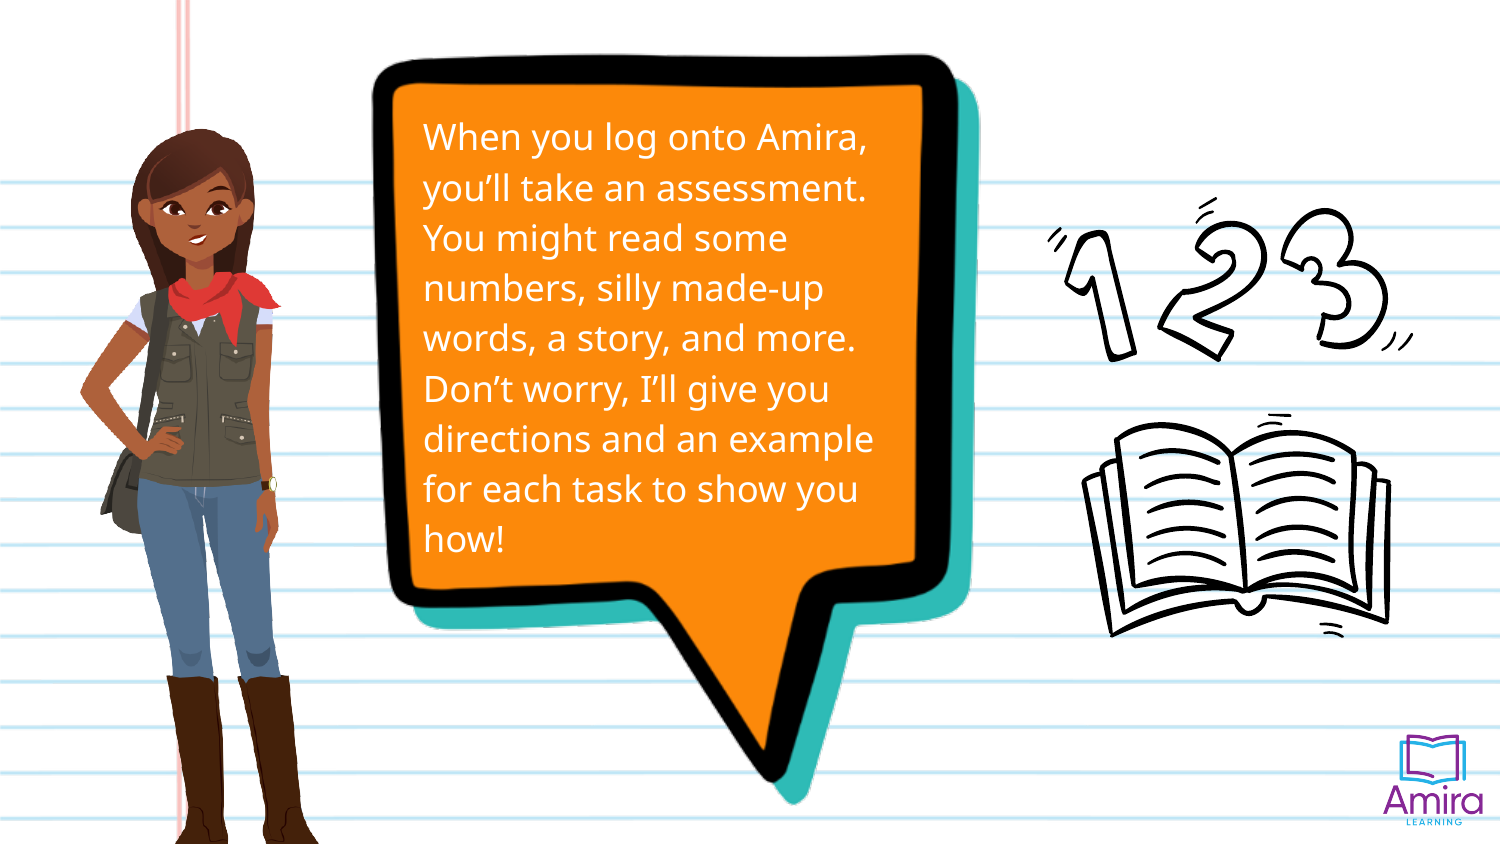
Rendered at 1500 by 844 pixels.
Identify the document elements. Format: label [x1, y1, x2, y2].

text_box [1285, 207, 1414, 352]
picture [0, 0, 1500, 844]
text_box [1156, 196, 1281, 363]
text_box [1046, 226, 1138, 363]
text_box [1076, 385, 1398, 696]
